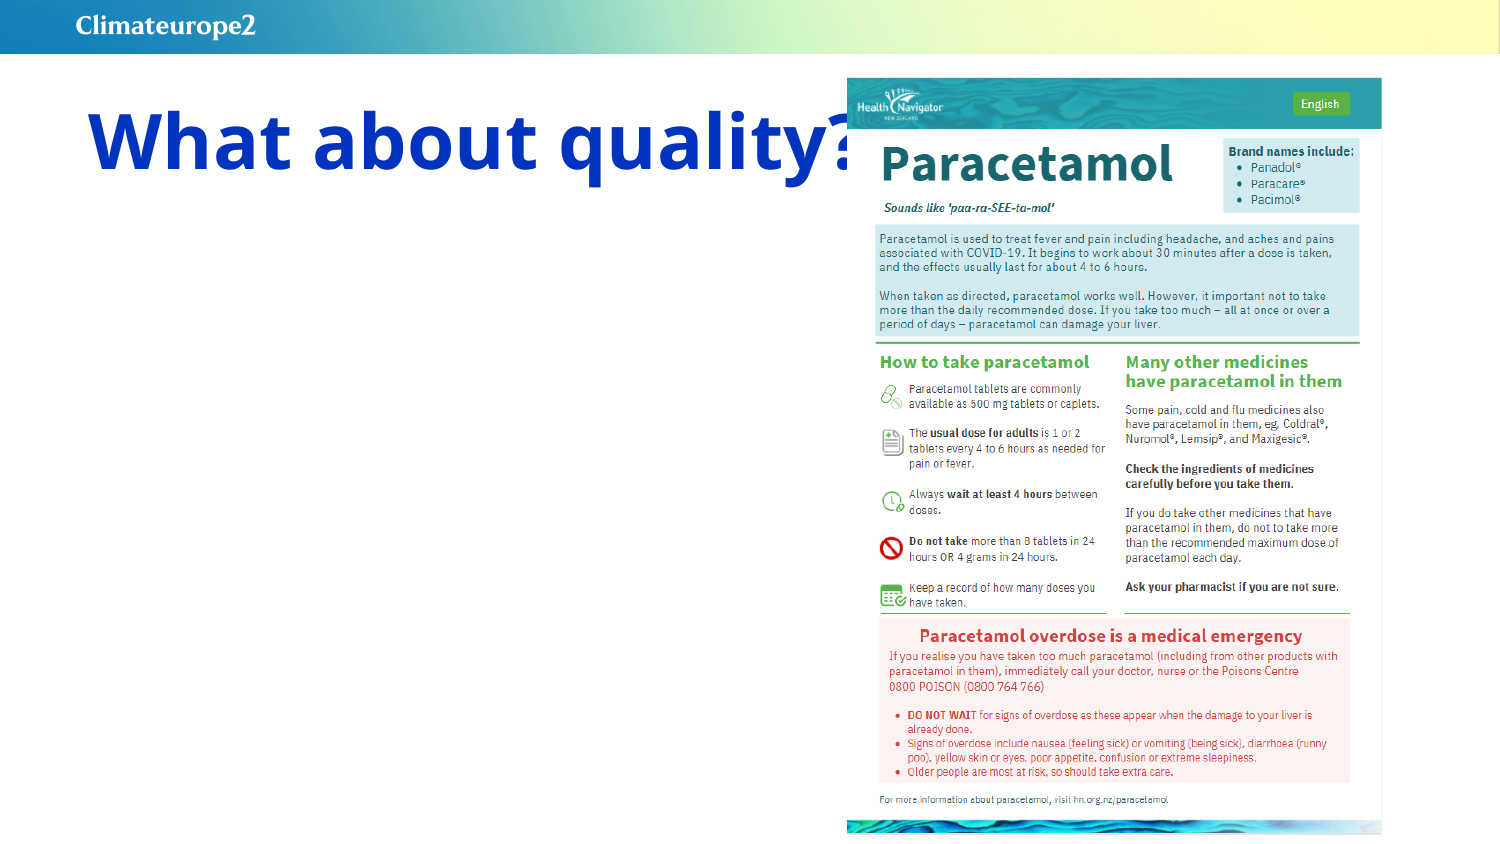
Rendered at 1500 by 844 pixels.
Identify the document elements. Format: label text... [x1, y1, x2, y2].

picture [847, 77, 1382, 835]
text_box What about quality? [73, 77, 845, 189]
picture [0, 0, 1500, 54]
